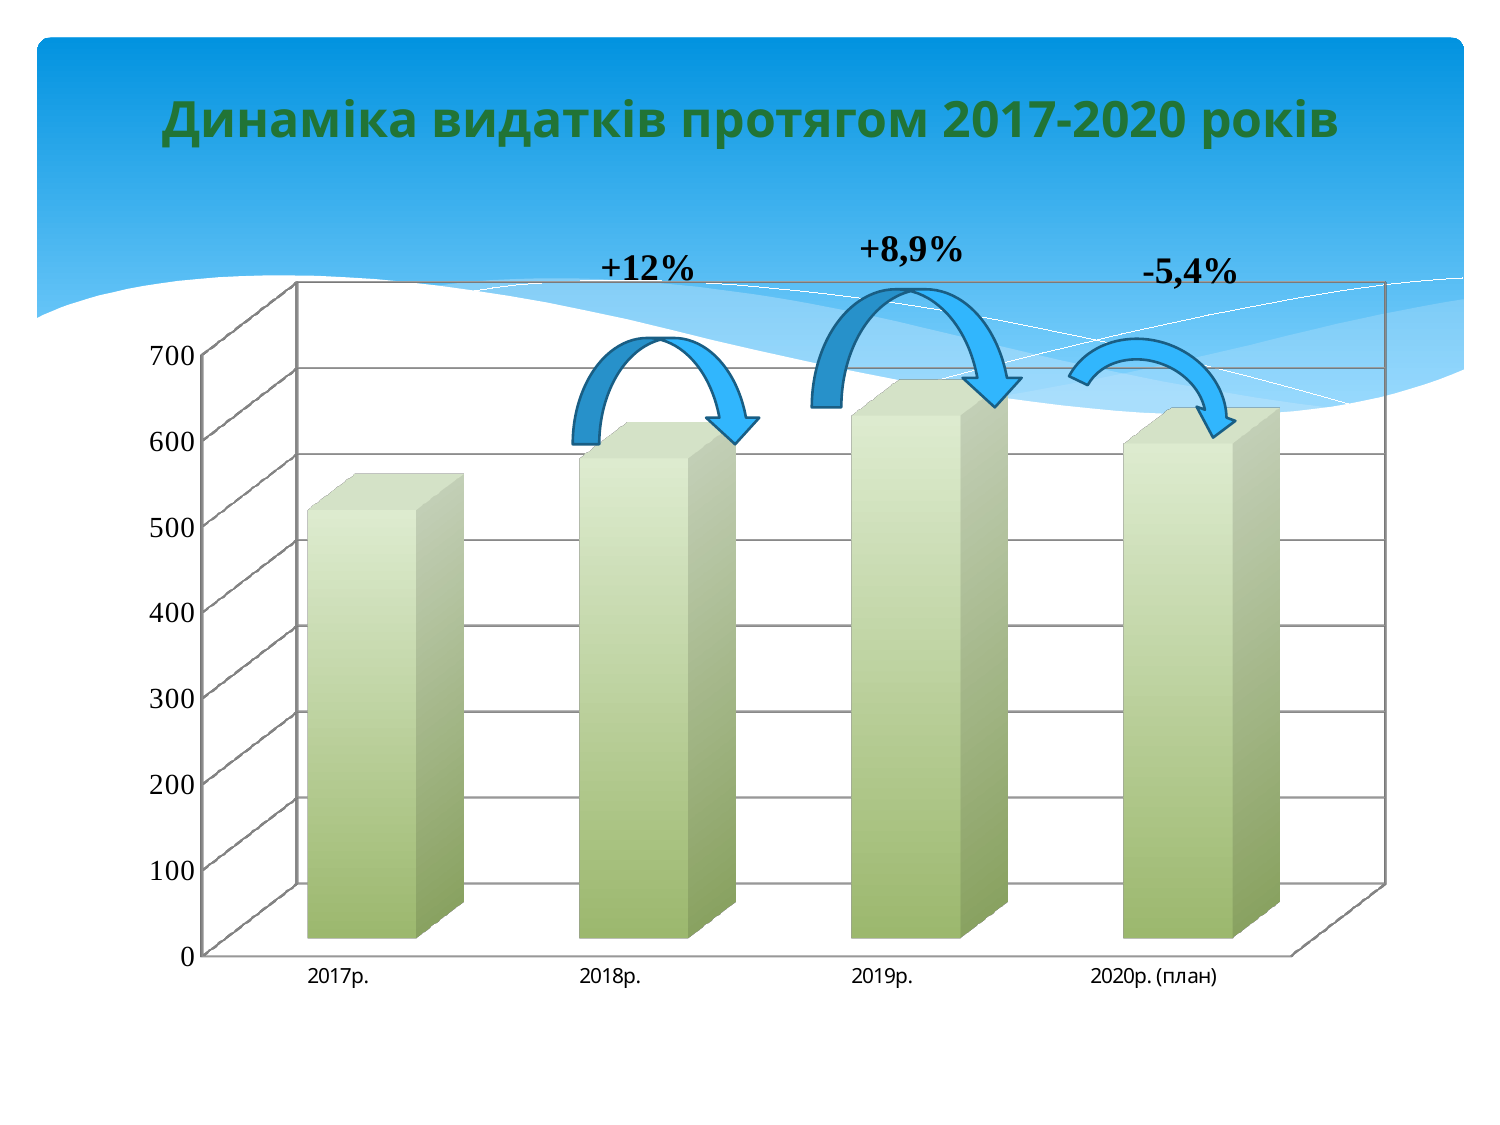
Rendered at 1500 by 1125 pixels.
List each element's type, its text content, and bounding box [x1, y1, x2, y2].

text_box +12% [585, 235, 721, 265]
title Динаміка видатків протягом 2017-2020 років [76, 78, 1427, 218]
chart [111, 266, 1424, 1006]
text_box -5,4% [1127, 238, 1258, 265]
text_box +8,9% [844, 216, 998, 265]
